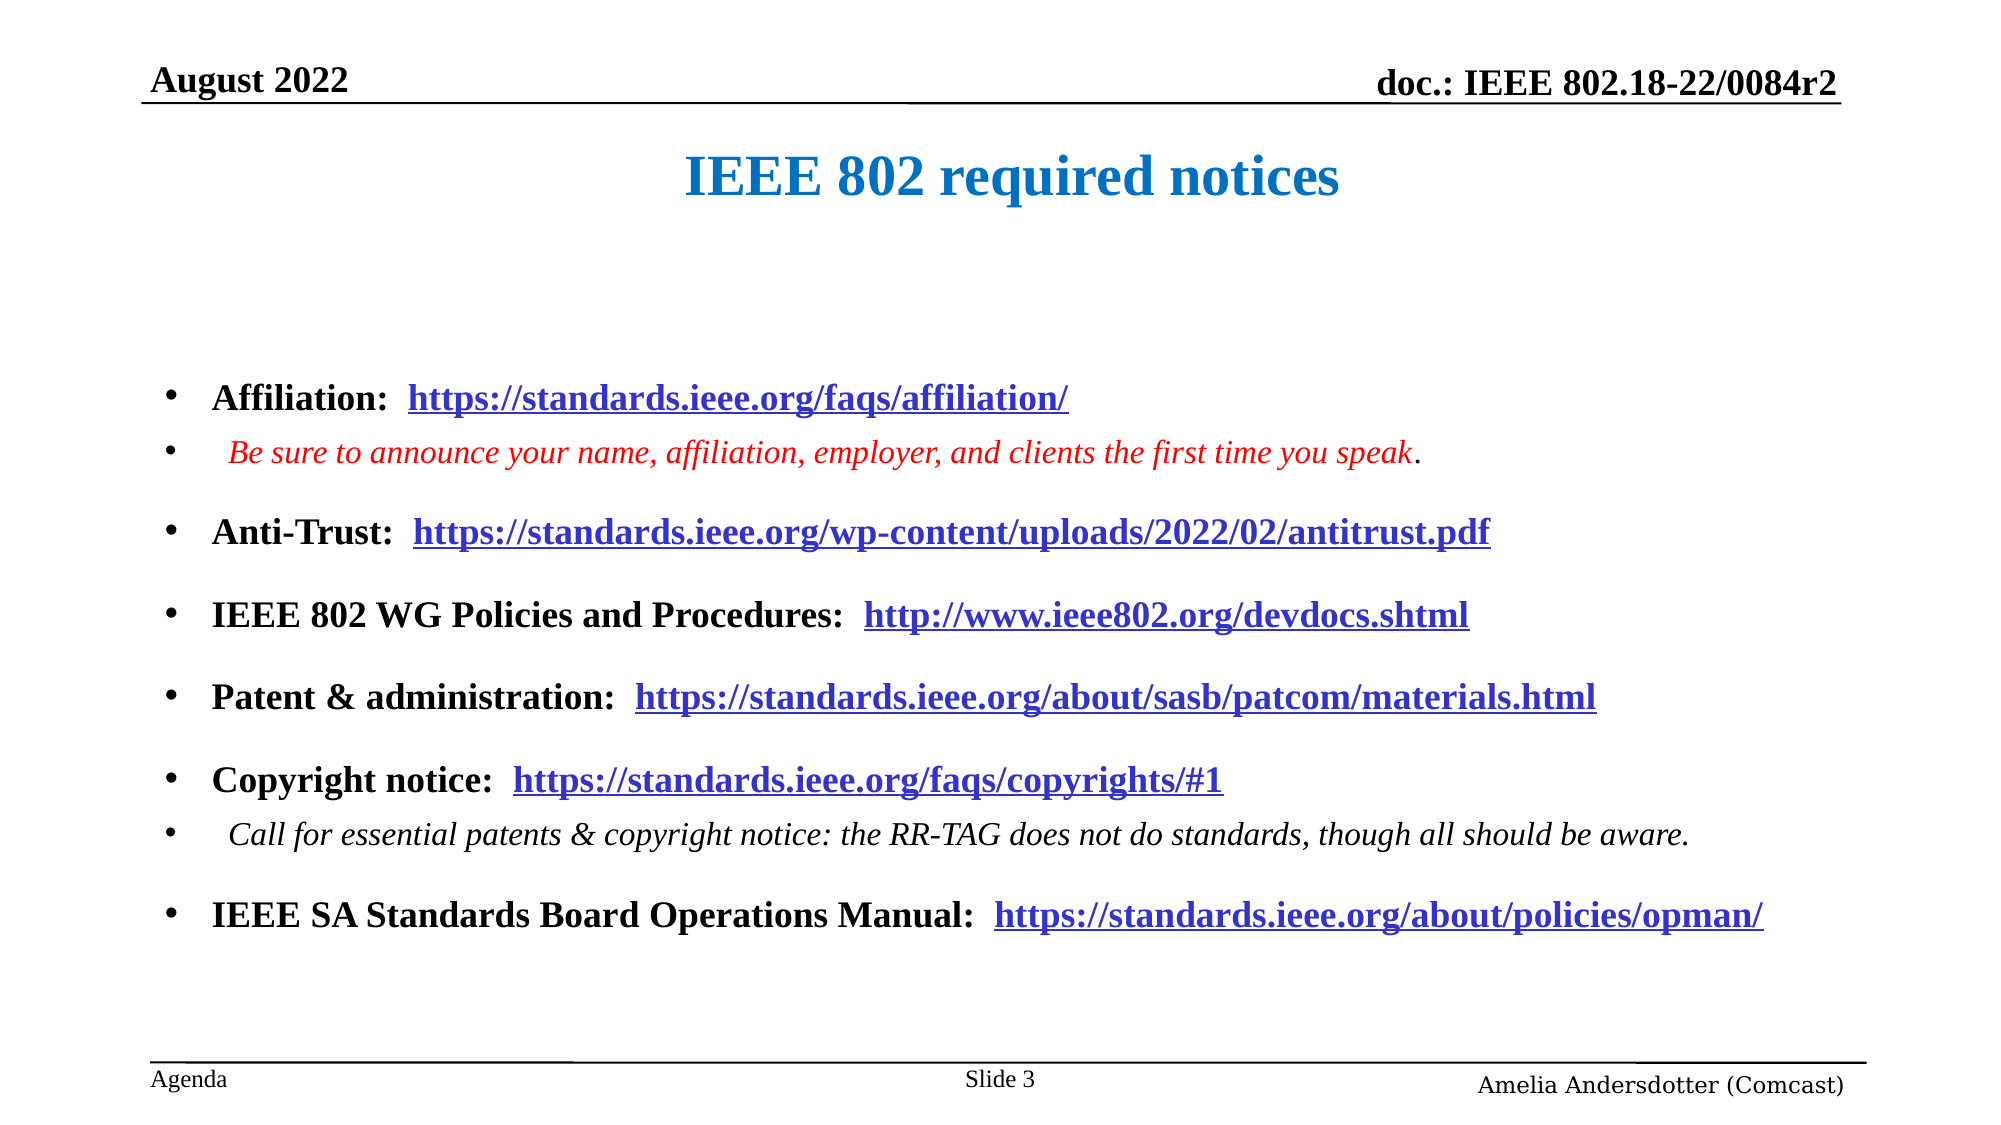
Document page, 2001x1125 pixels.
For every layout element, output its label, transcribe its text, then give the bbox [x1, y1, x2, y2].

title IEEE 802 required notices [162, 99, 1863, 246]
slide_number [150, 55, 513, 100]
text_box Affiliation: https://standards.ieee.org/faqs/affiliation/ Be sure to announce your name, affiliation, employer, and clients the first time you speak. Anti-Trust: https://standards.ieee.org/wp-content/uploads/2022/02/antitrust.pdf IEEE 802 WG Policies and Procedures: http://www.ieee802.org/devdocs.shtml Patent & administration: https://standards.ieee.org/about/sasb/patcom/materials.html Copyright notice: https://standards.ieee.org/faqs/copyrights/#1 Call for essential patents & copyright notice: the RR-TAG does not do standards, though all should be aware. IEEE SA Standards Board Operations Manual: https://standards.ieee.org/about/policies/opman/ [149, 262, 1875, 1027]
text_box Amelia Andersdotter (Comcast) [1387, 1062, 1860, 1105]
slide_number Slide <nummer> [925, 1062, 1075, 1122]
